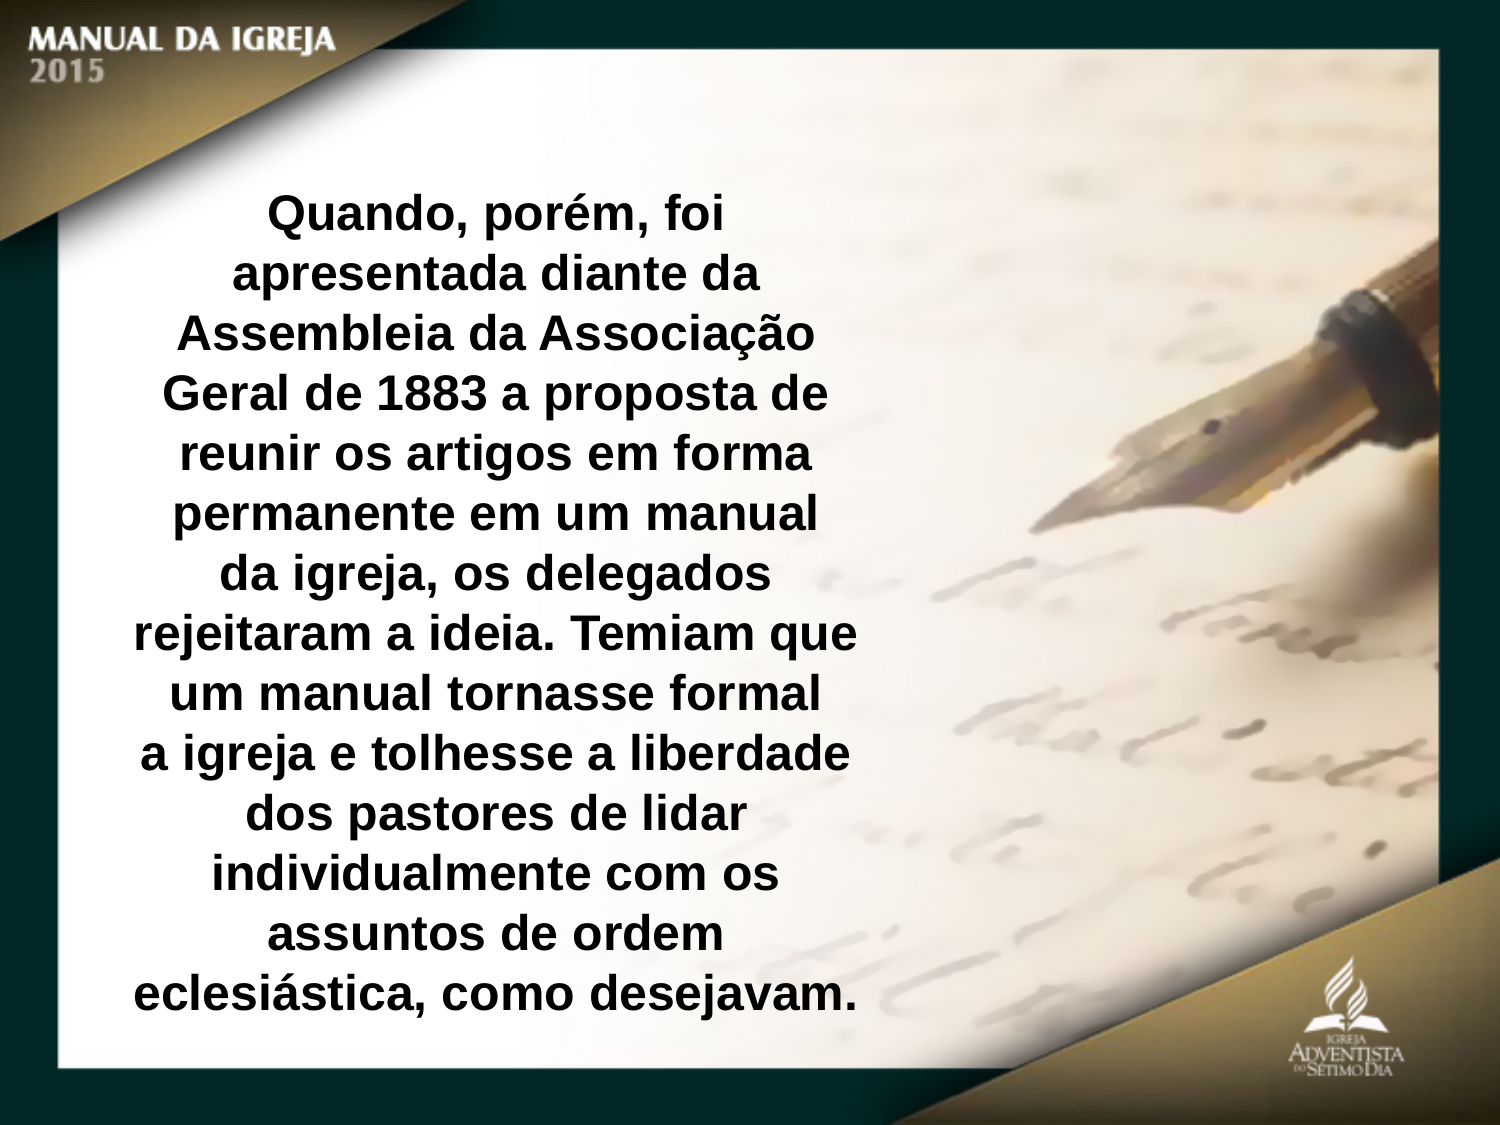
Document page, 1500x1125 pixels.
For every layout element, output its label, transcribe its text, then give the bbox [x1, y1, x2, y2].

picture [0, 0, 1500, 1125]
text_box Quando, porém, foi apresentada diante da Assembleia da Associação Geral de 1883 a proposta de reunir os artigos em forma permanente em um manual da igreja, os delegados rejeitaram a ideia. Temiam que um manual tornasse formal a igreja e tolhesse a liberdade dos pastores de lidar individualmente com os assuntos de ordem eclesiástica, como desejavam. [113, 172, 879, 1028]
